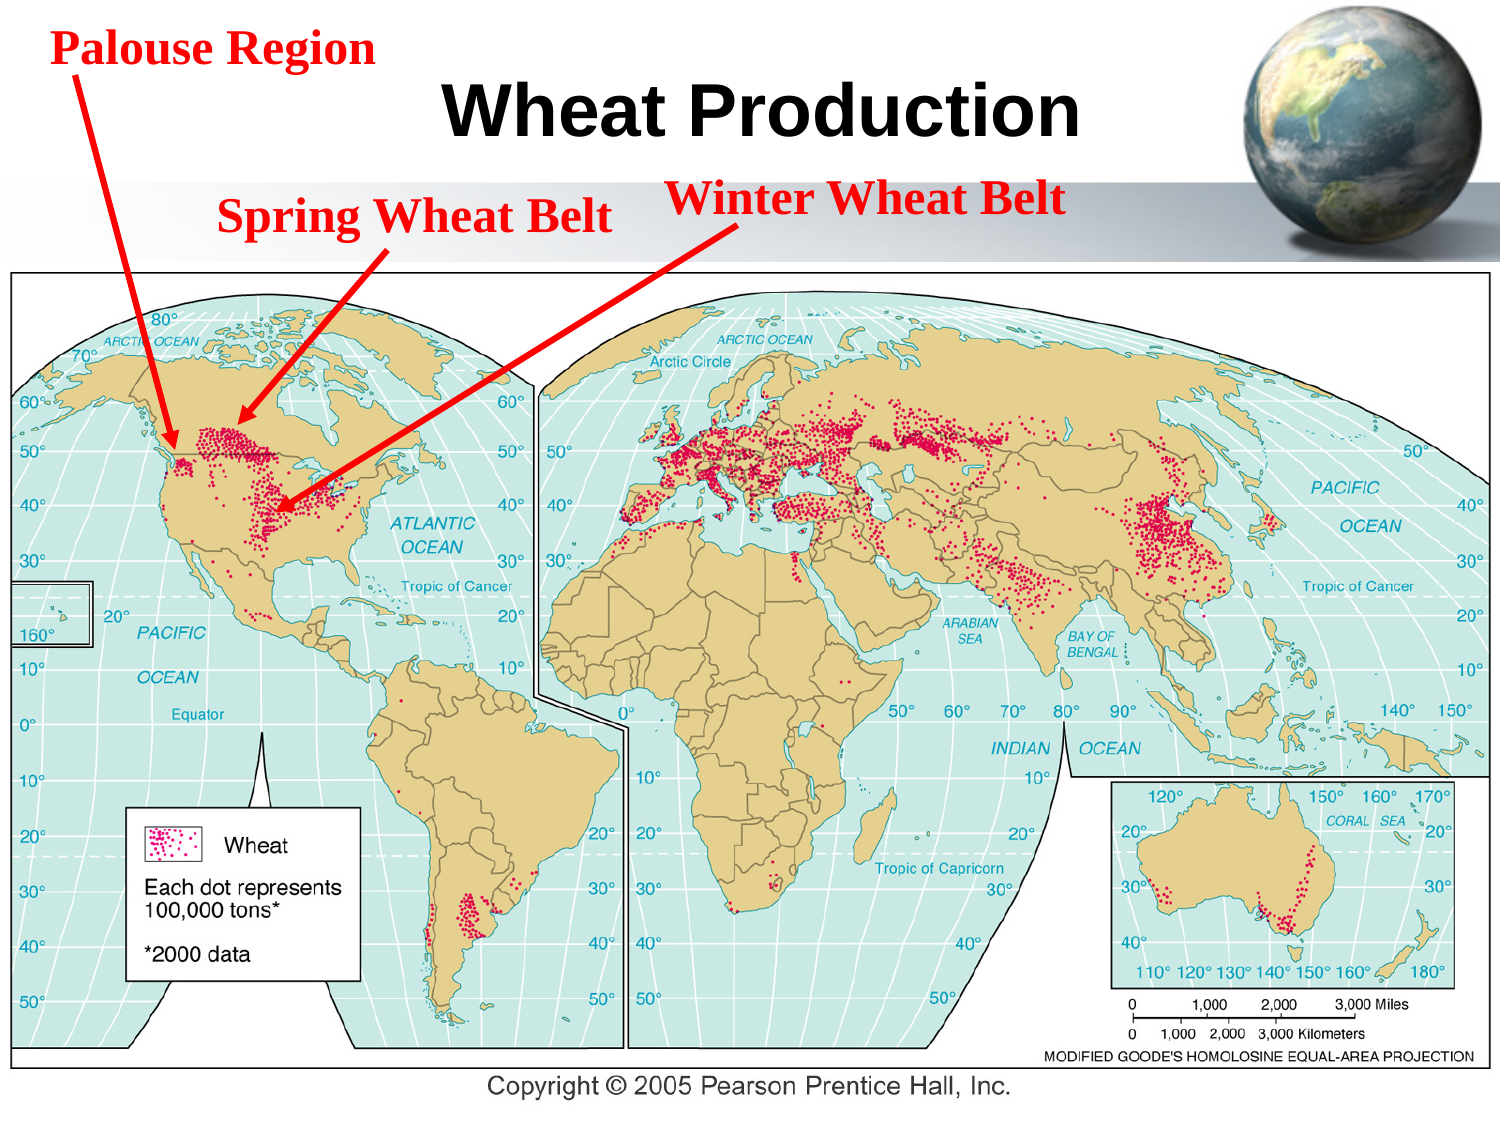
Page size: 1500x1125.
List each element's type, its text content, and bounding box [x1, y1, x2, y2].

text_box Palouse Region [35, 6, 392, 82]
text_box Winter Wheat Belt [648, 156, 1082, 232]
text_box Spring Wheat Belt [201, 174, 628, 250]
picture [0, 0, 1500, 1125]
title Wheat Production [125, 37, 1400, 175]
